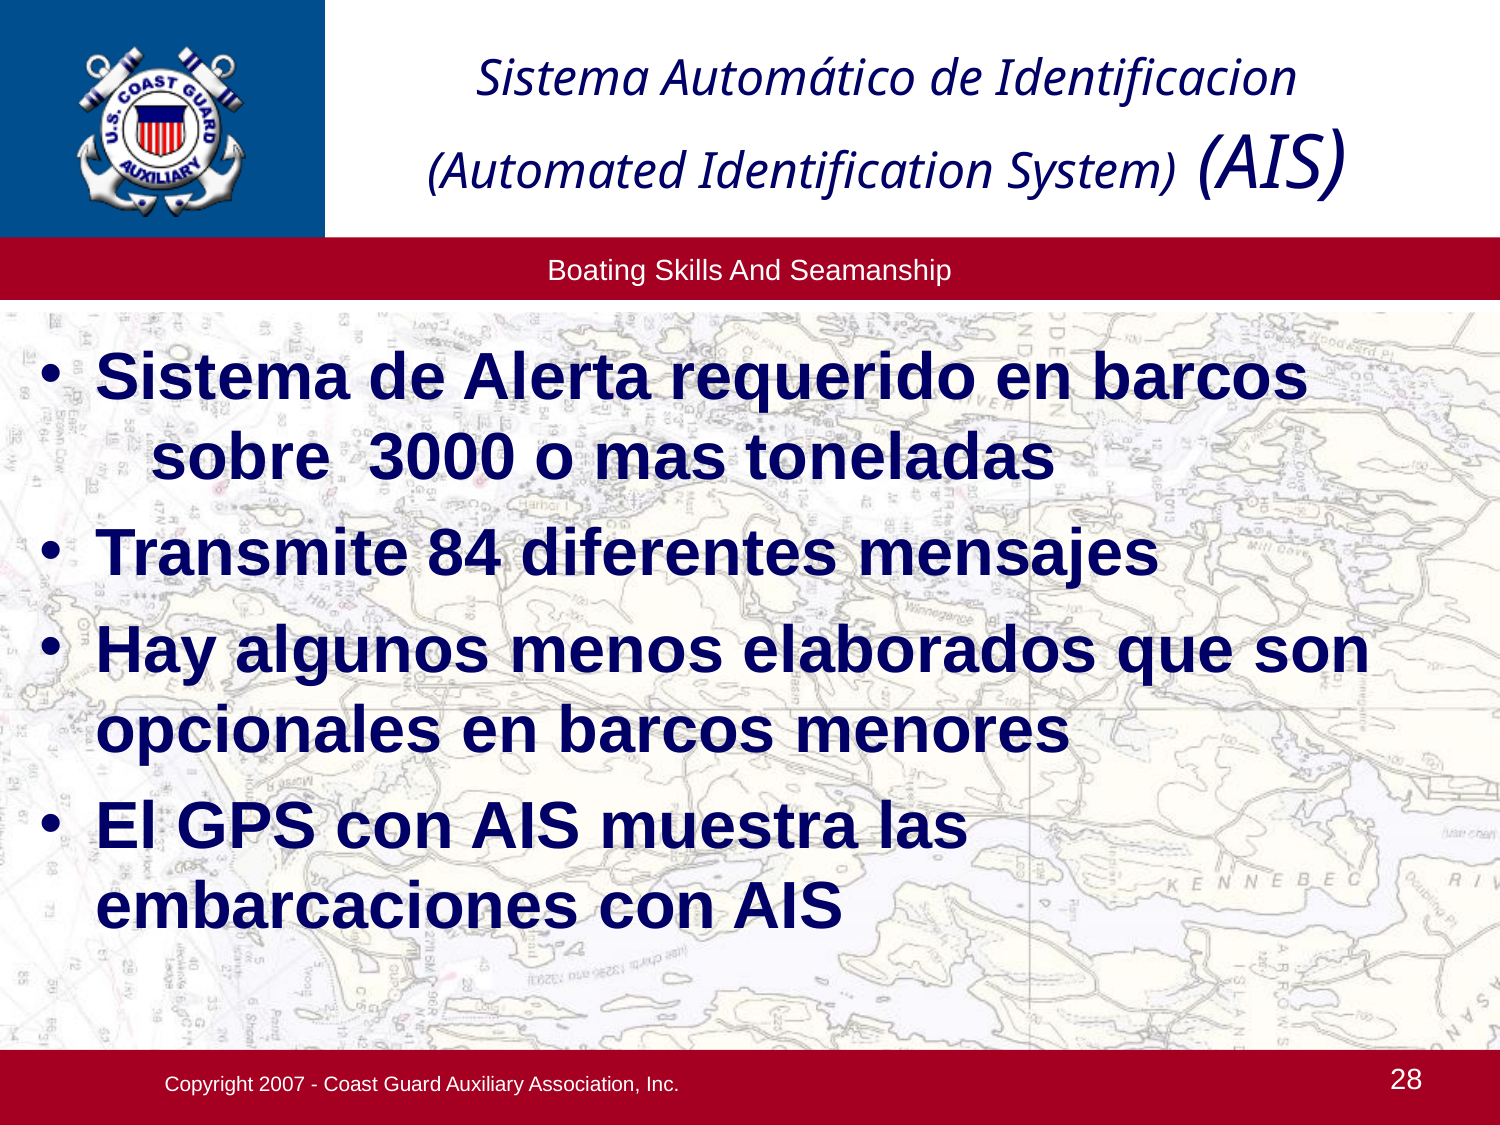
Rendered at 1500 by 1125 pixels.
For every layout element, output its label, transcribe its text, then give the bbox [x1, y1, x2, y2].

text_box 28 [1124, 1028, 1438, 1104]
text_box Copyright 2007 - Coast Guard Auxiliary Association, Inc. [99, 1025, 750, 1104]
picture [0, 0, 325, 237]
picture [0, 313, 1500, 1049]
text_box Sistema de Alerta requerido en barcos sobre 3000 o mas toneladas Transmite 84 diferentes mensajes Hay algunos menos elaborados que son opcionales en barcos menores El GPS con AIS muestra las embarcaciones con AIS [24, 324, 1450, 1000]
text_box Sistema Automático de Identificacion (Automated Identification System) (AIS) [337, 24, 1438, 225]
